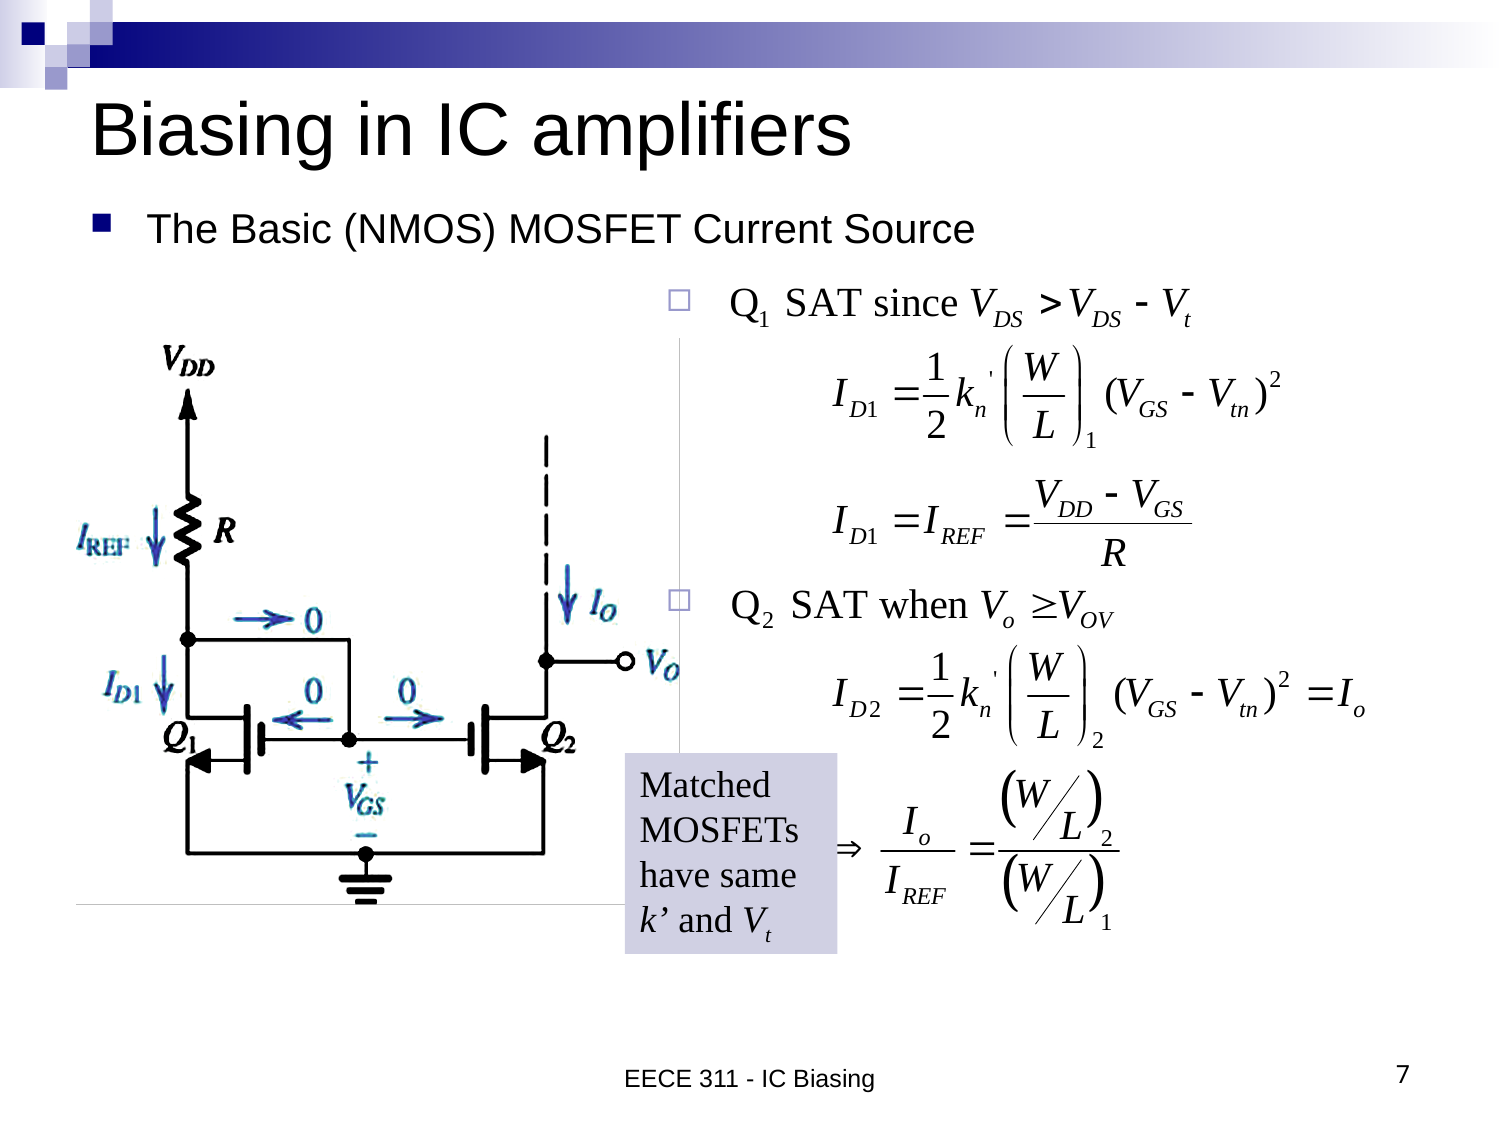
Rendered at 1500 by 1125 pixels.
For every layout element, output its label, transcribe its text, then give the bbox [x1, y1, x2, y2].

list The Basic (NMOS) MOSFET Current Source [74, 199, 1426, 263]
title Biasing in IC amplifiers [74, 74, 1426, 176]
text_box [611, 274, 722, 335]
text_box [824, 637, 1374, 759]
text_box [824, 764, 1129, 938]
footer EECE 311 - IC Biasing [512, 1024, 988, 1101]
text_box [824, 467, 1202, 576]
text_box [684, 574, 728, 635]
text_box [723, 274, 1219, 338]
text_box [824, 337, 1288, 459]
slide_number 7 [1074, 1024, 1426, 1101]
picture [74, 337, 681, 905]
text_box Matched MOSFETs have same k’ and Vt [624, 753, 838, 954]
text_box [724, 576, 1123, 640]
